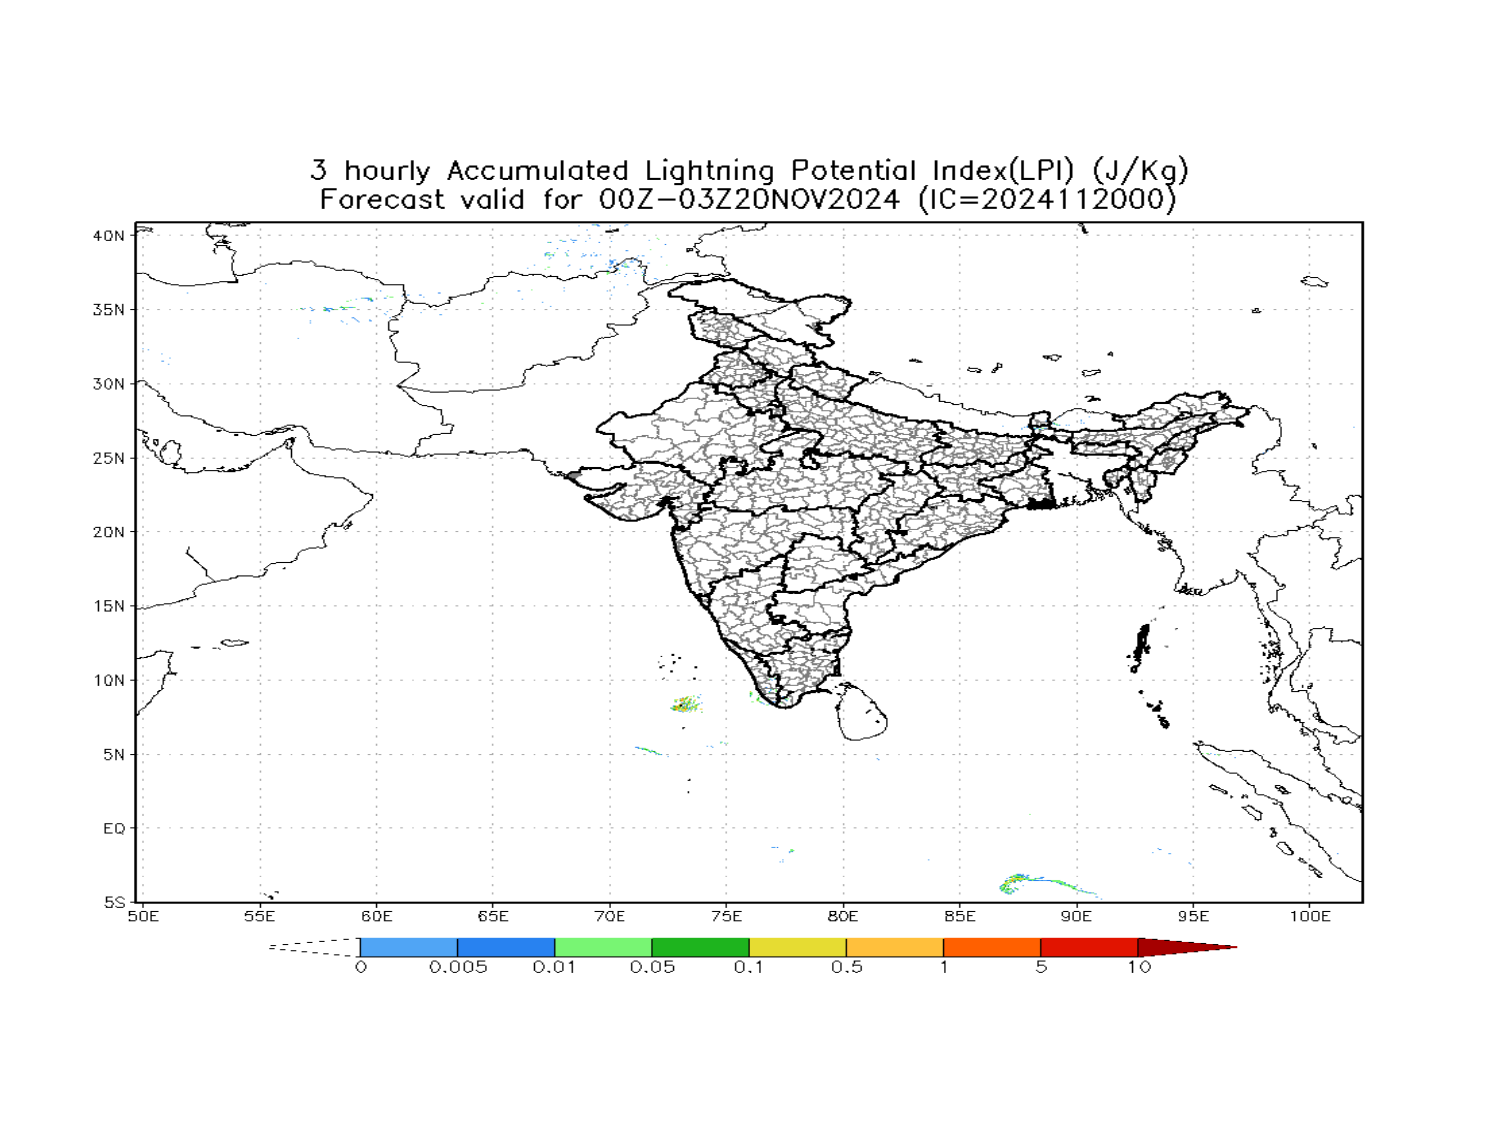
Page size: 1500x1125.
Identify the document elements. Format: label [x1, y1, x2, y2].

picture [74, 149, 1426, 976]
